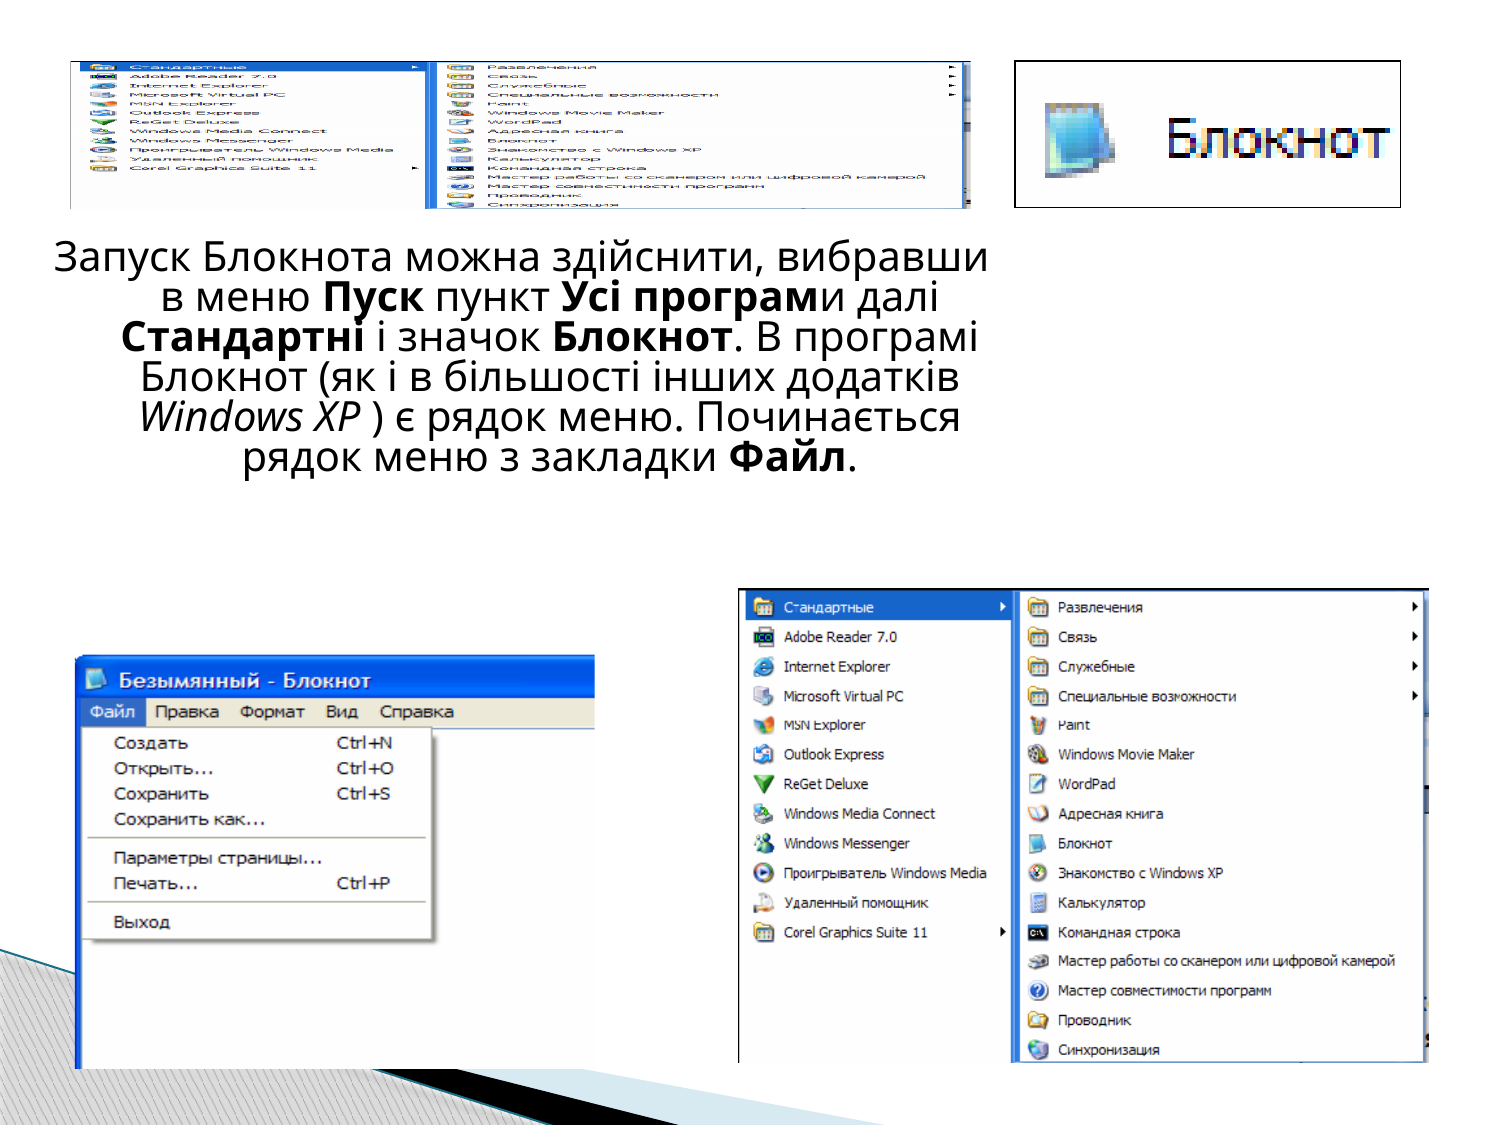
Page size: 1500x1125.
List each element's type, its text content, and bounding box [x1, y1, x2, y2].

picture [74, 652, 595, 1069]
picture [1015, 61, 1400, 208]
picture [70, 61, 971, 209]
picture [737, 587, 1430, 1064]
text_box Запуск Блокнота можна здійснити, вибравши в меню Пуск пункт Усі програми далі Стандартні і значок Блокнот. В програмі Блокнот (як і в більшості інших додатків Windows XP ) є рядок меню. Починається рядок меню з закладки Файл. [27, 231, 1016, 601]
